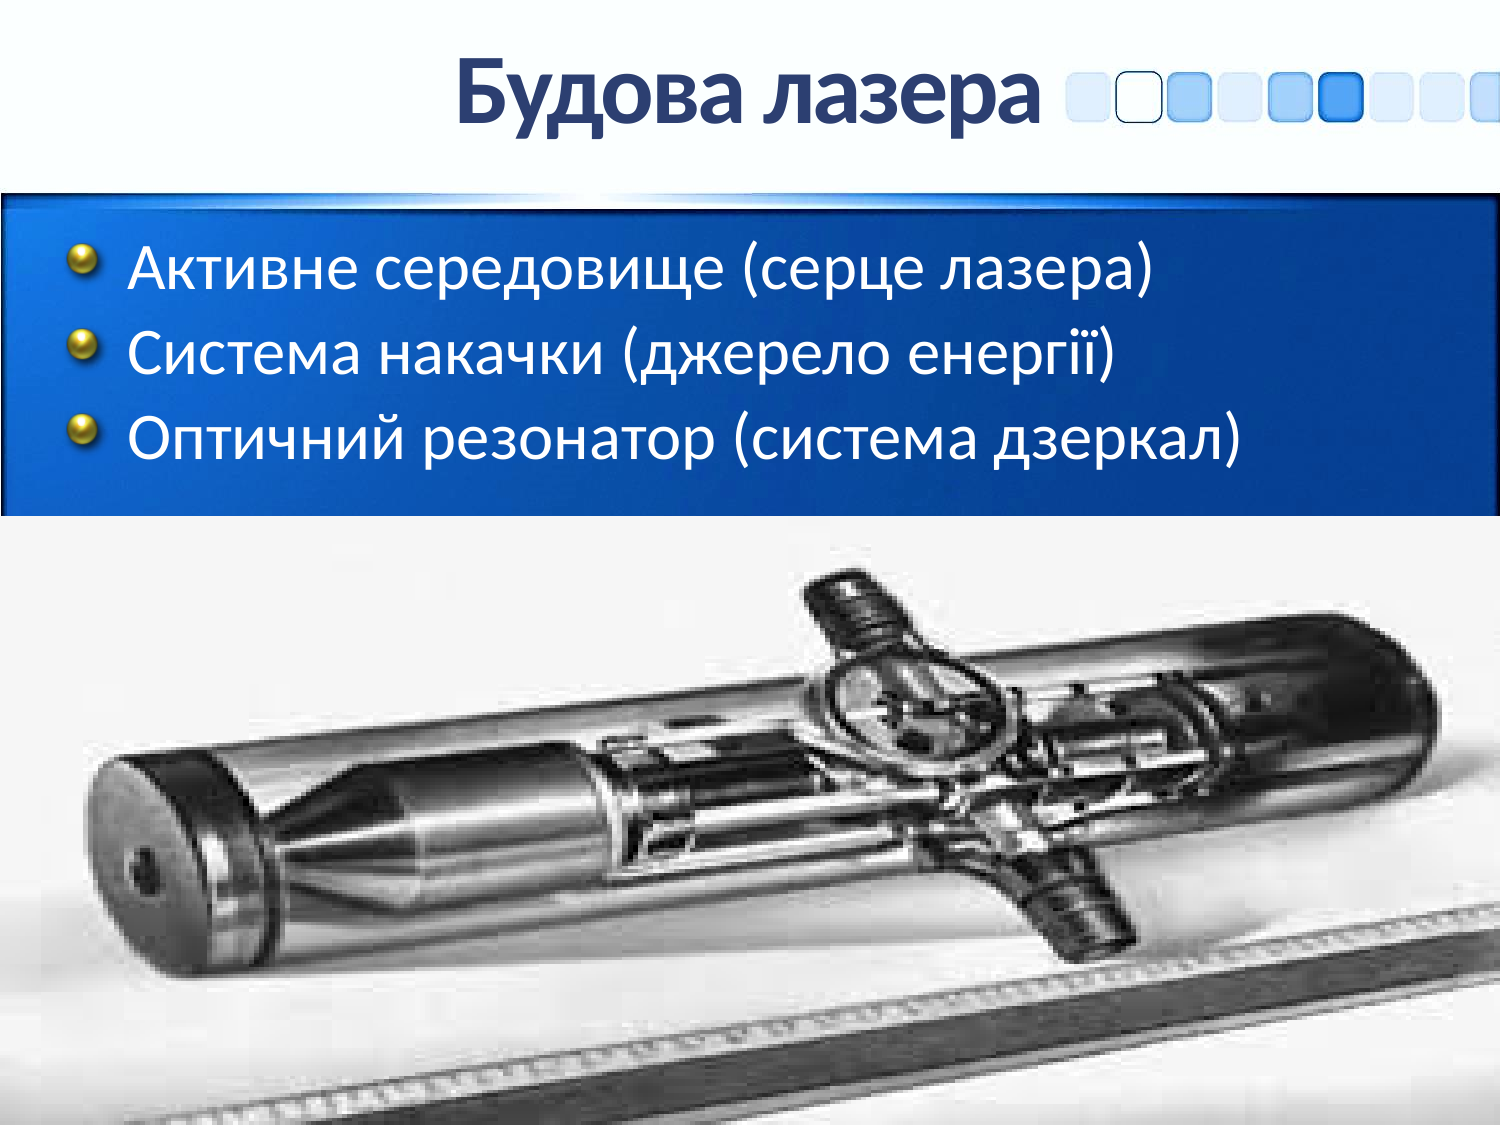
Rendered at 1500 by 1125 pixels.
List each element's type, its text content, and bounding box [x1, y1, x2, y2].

picture [0, 0, 1500, 1125]
title Будова лазера [62, 37, 1438, 147]
list Активне середовище (серце лазера) Система накачки (джерело енергії) Оптичний резонатор (система дзеркал) [62, 231, 1438, 482]
